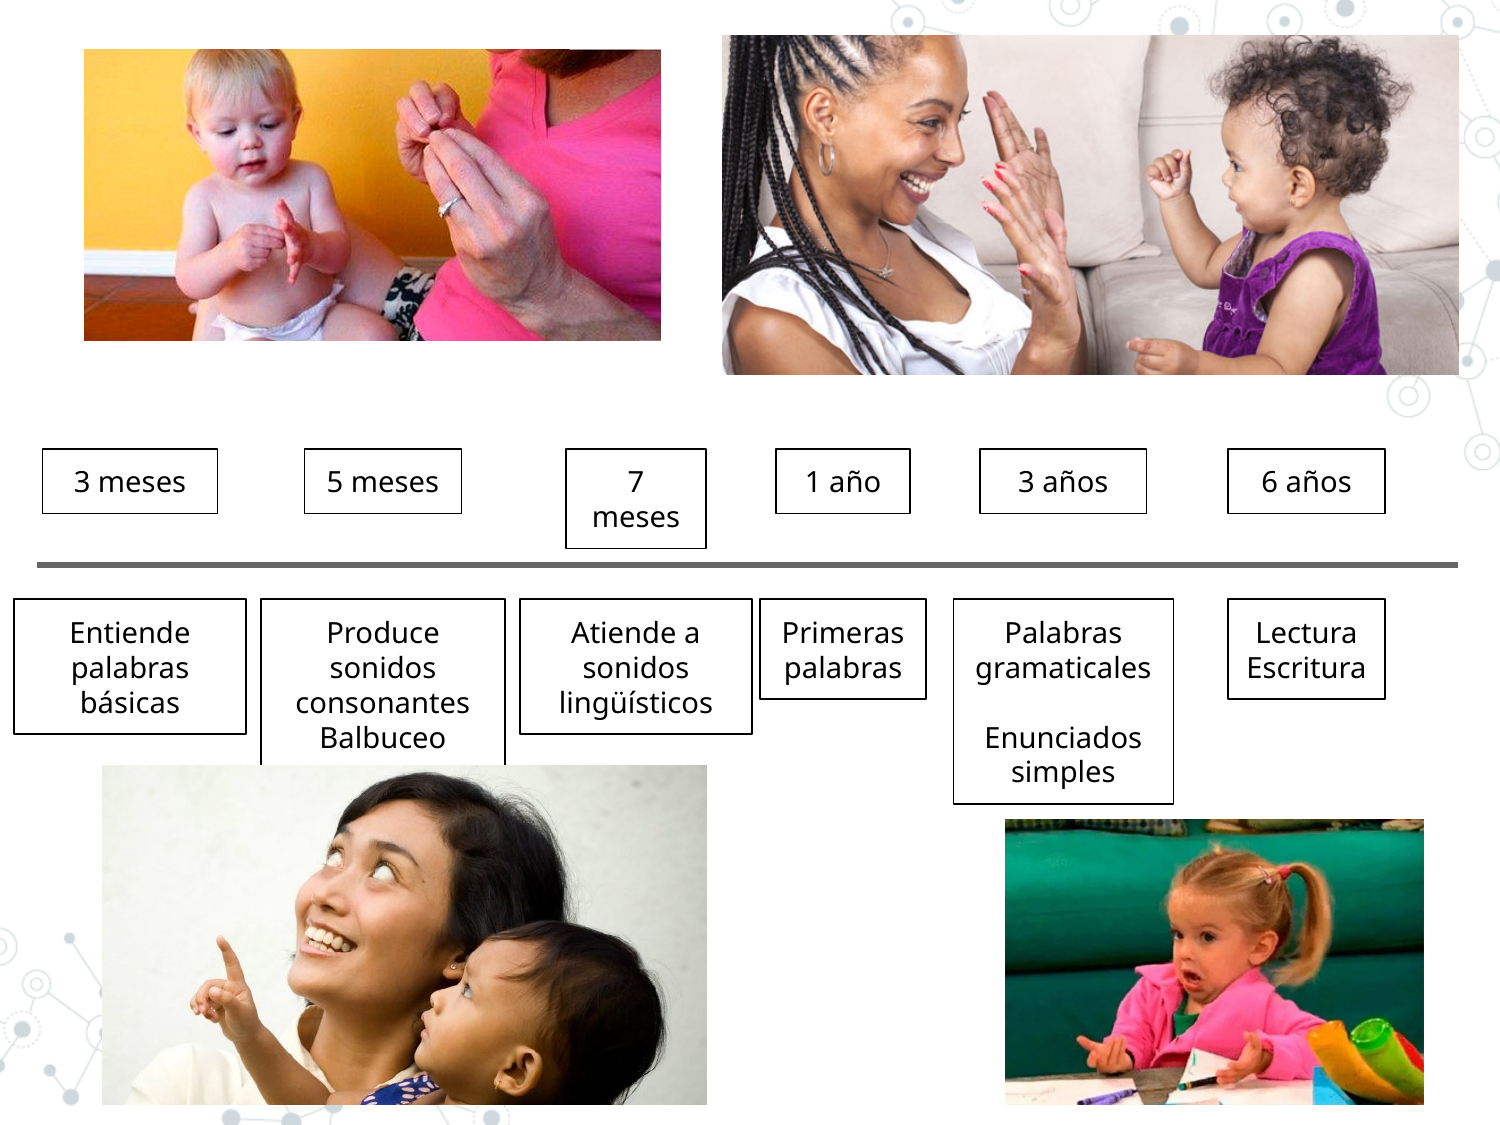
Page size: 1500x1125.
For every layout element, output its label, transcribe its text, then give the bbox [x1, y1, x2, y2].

text_box 3 meses [42, 448, 218, 514]
text_box Atiende a sonidos lingüísticos [519, 598, 752, 734]
text_box Lectura Escritura [1228, 598, 1386, 699]
text_box 7 meses [565, 448, 707, 549]
text_box 3 años [980, 448, 1147, 514]
text_box Palabras gramaticales Enunciados simples [953, 598, 1174, 804]
text_box Primeras palabras [759, 598, 927, 699]
text_box 1 año [776, 448, 911, 514]
text_box Produce sonidos consonantes Balbuceo [260, 598, 506, 763]
text_box 6 años [1228, 448, 1386, 514]
text_box Entiende palabras básicas [13, 598, 246, 734]
text_box 5 meses [304, 448, 462, 514]
picture [0, 0, 1500, 1125]
